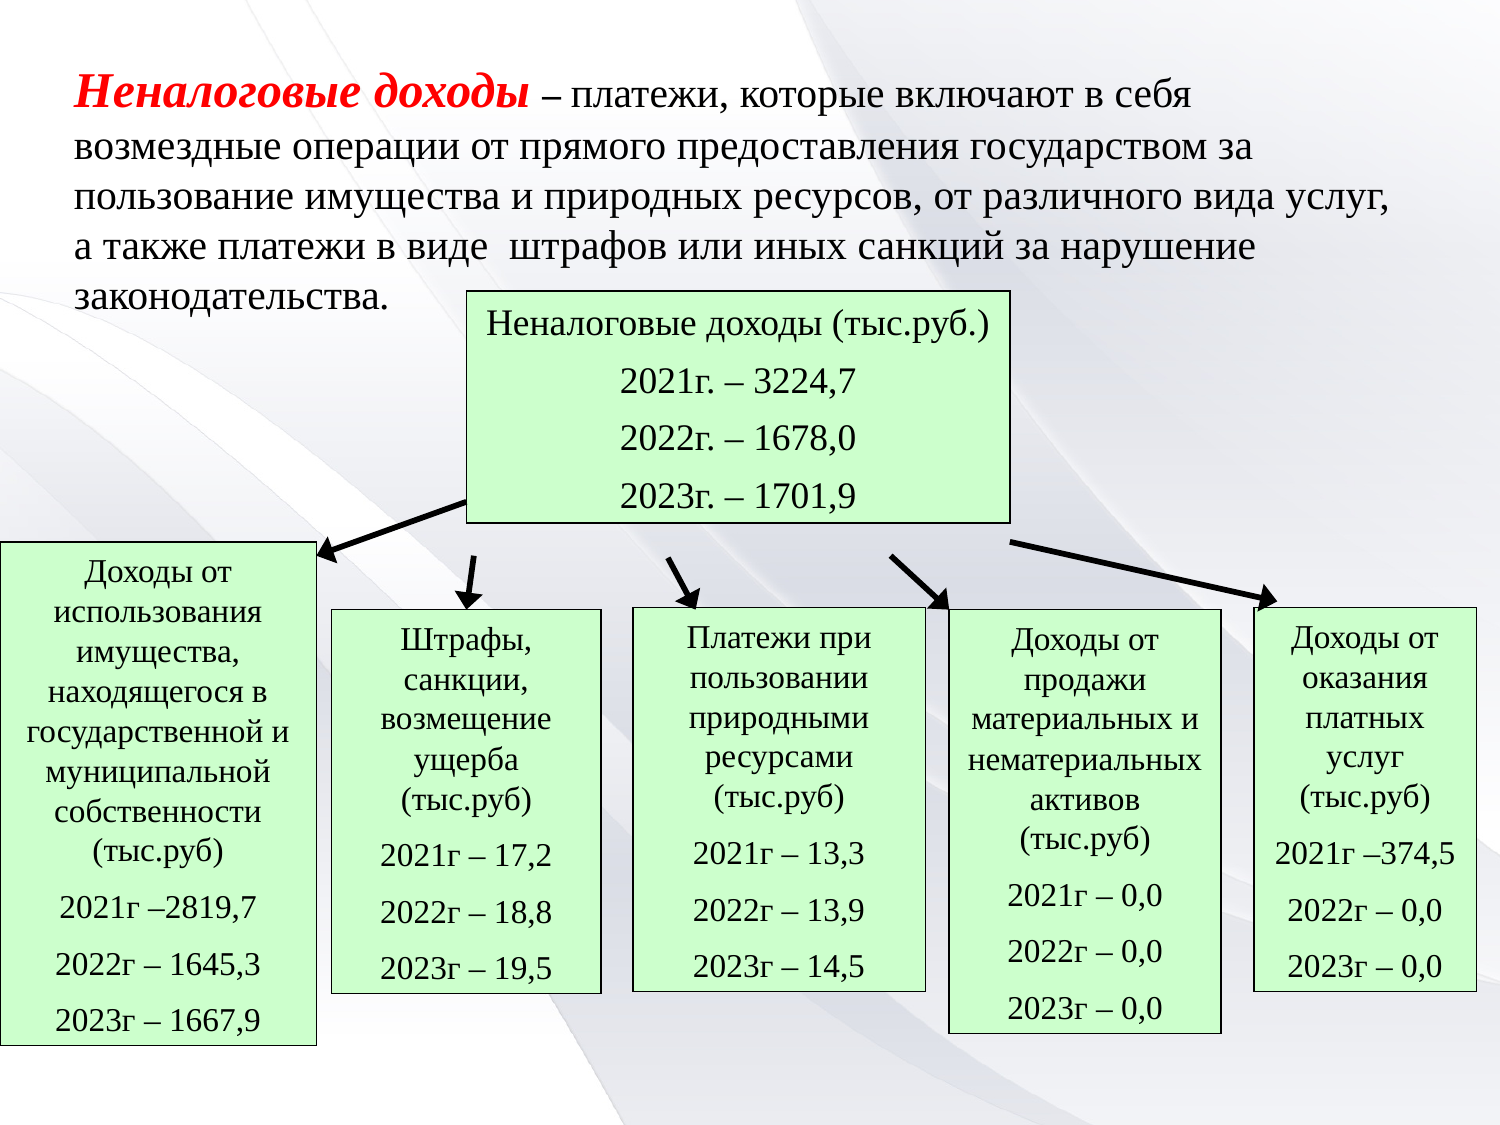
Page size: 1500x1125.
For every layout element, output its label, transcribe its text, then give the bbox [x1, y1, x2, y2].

text_box Доходы от продажи материальных и нематериальных активов (тыс.руб) 2021г – 0,0 2022г – 0,0 2023г – 0,0 [949, 609, 1222, 1034]
text_box [667, 557, 699, 610]
text_box [1009, 541, 1278, 609]
text_box [457, 555, 479, 610]
text_box Доходы от использования имущества, находящегося в государственной и муниципальной собственности (тыс.руб) 2021г –2819,7 2022г – 1645,3 2023г – 1667,9 [0, 541, 317, 1046]
title Неналоговые доходы – платежи, которые включают в себя возмездные операции от прямого предоставления государством за пользование имущества и природных ресурсов, от различного вида услуг, а также платежи в виде штрафов или иных санкций за нарушение законодательства. [58, 30, 1410, 326]
text_box [316, 501, 467, 562]
text_box [890, 555, 950, 610]
text_box Неналоговые доходы (тыс.руб.) 2021г. – 3224,7 2022г. – 1678,0 2023г. – 1701,9 [466, 290, 1010, 524]
text_box Штрафы, санкции, возмещение ущерба (тыс.руб) 2021г – 17,2 2022г – 18,8 2023г – 19,5 [331, 609, 602, 994]
text_box Доходы от оказания платных услуг (тыс.руб) 2021г –374,5 2022г – 0,0 2023г – 0,0 [1253, 607, 1477, 992]
picture [0, 0, 1500, 1125]
text_box Платежи при пользовании природными ресурсами (тыс.руб) 2021г – 13,3 2022г – 13,9 2023г – 14,5 [632, 607, 926, 992]
